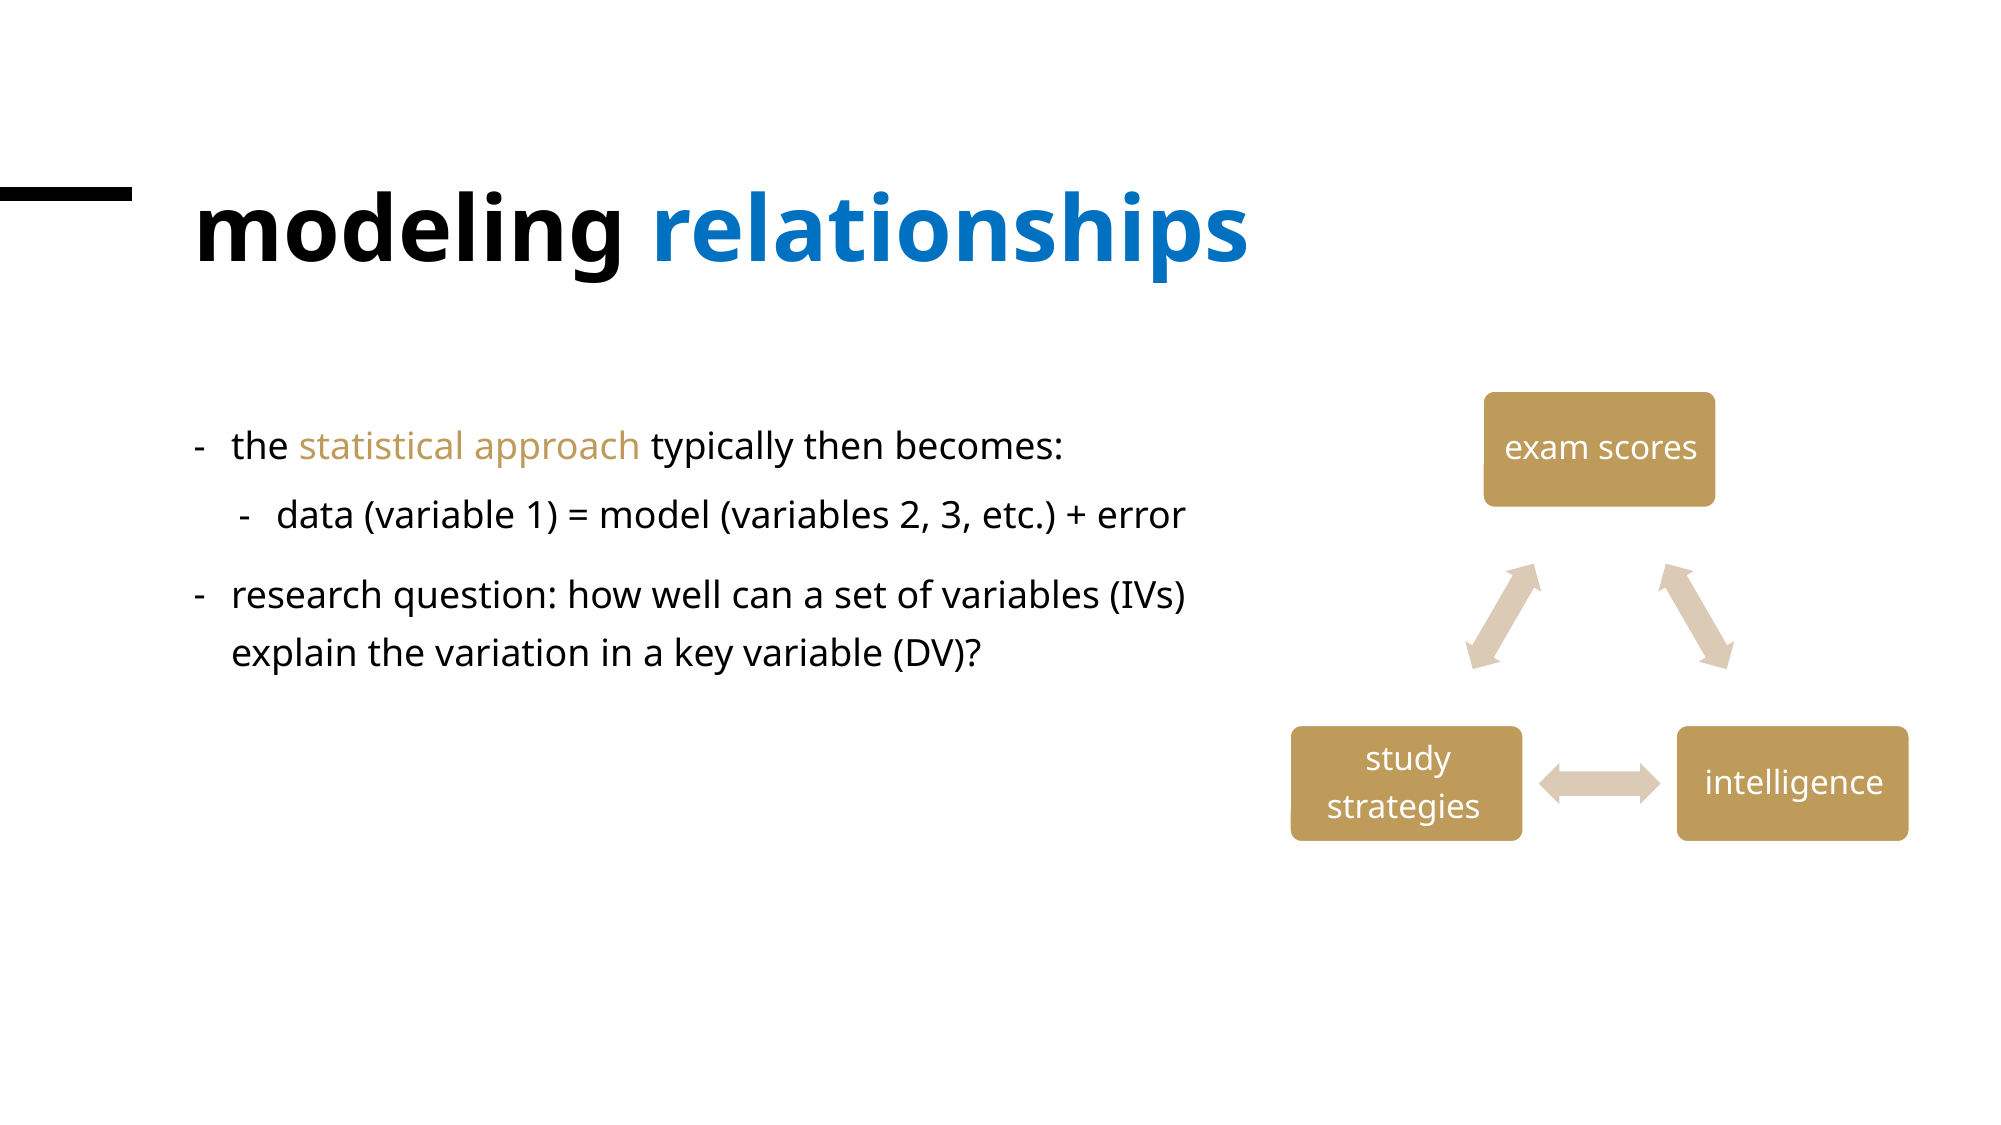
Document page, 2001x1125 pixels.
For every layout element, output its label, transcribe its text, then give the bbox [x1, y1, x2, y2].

list the statistical approach typically then becomes: data (variable 1) = model (variables 2, 3, etc.) + error research question: how well can a set of variables (IVs) explain the variation in a key variable (DV)? [178, 401, 1217, 1032]
title modeling relationships [178, 178, 1807, 392]
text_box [1289, 320, 1910, 913]
